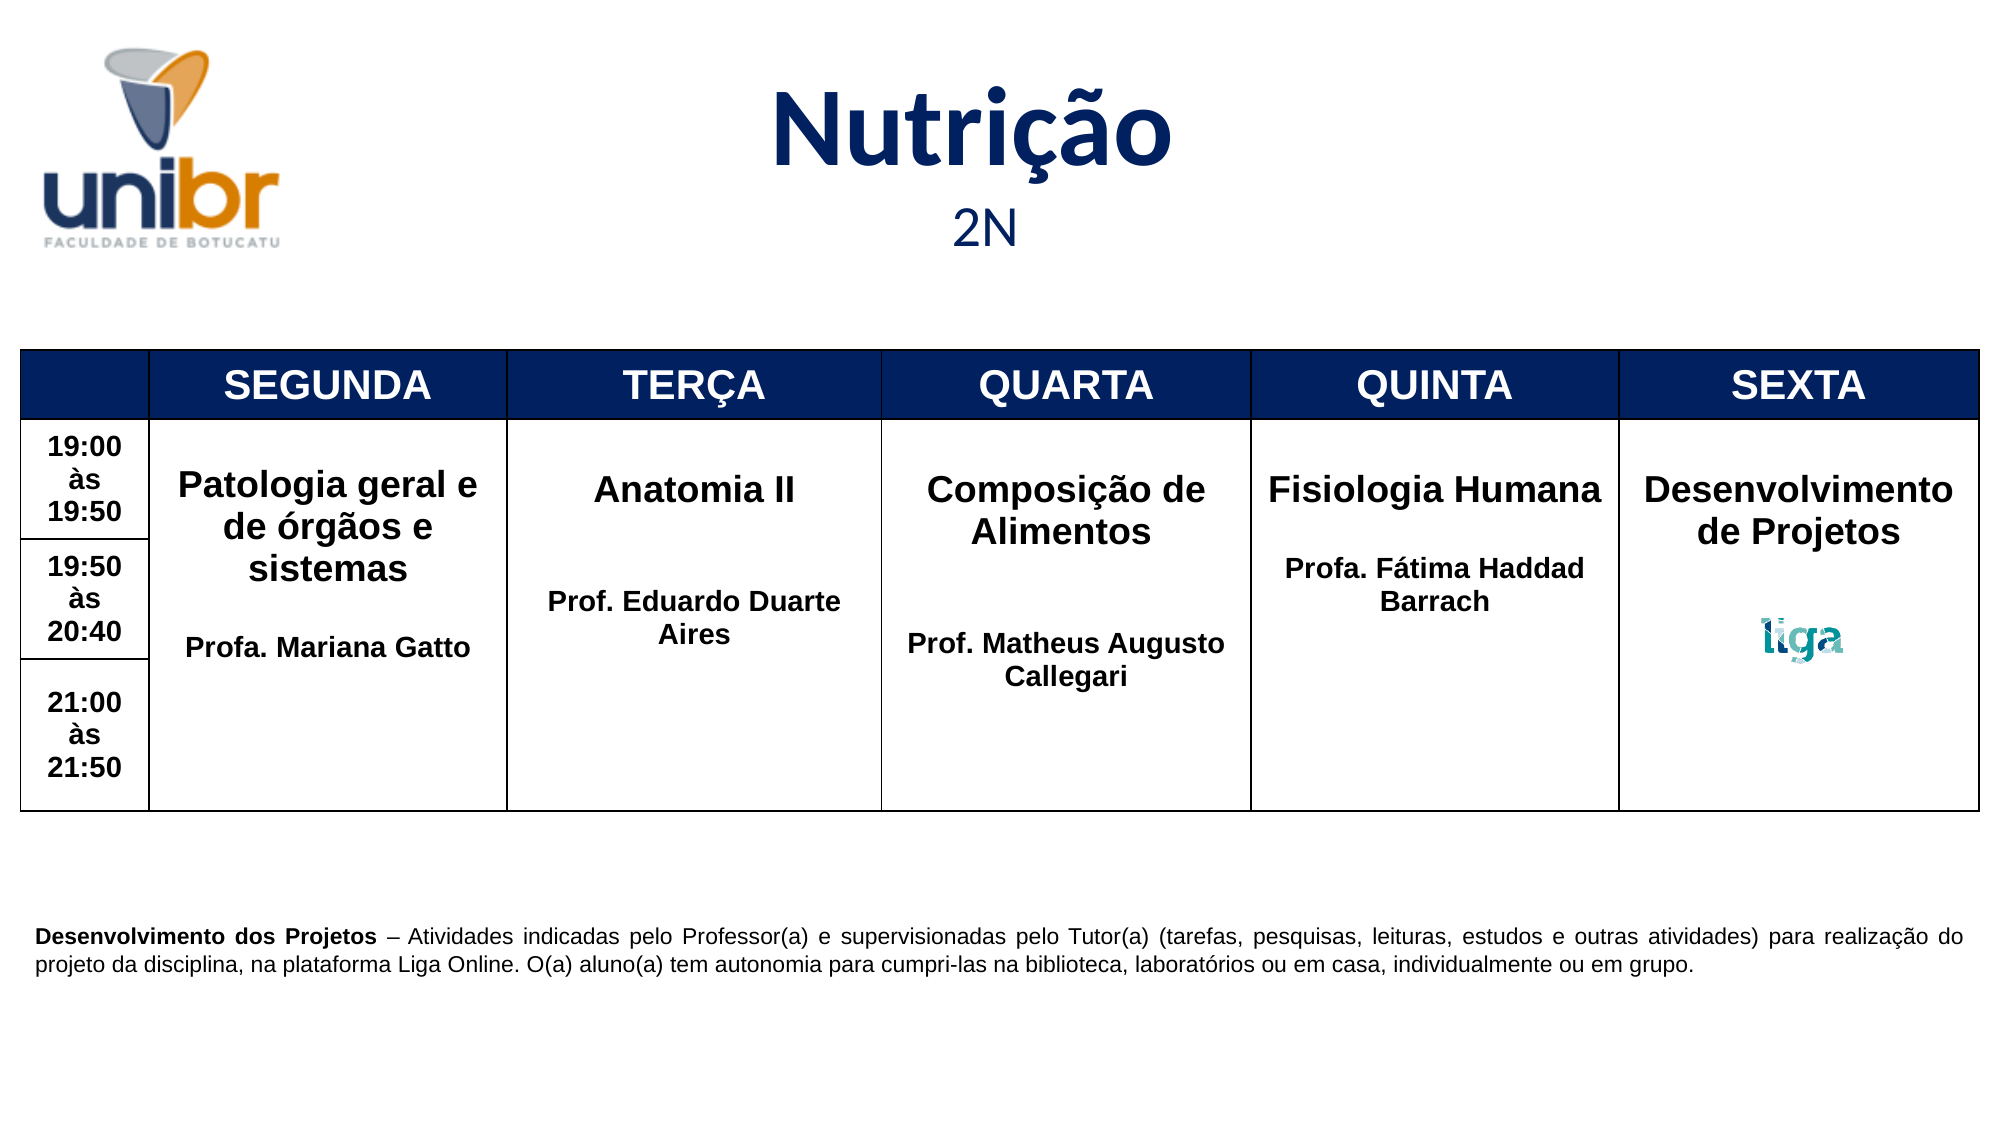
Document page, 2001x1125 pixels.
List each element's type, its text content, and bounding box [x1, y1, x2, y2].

table_header SEGUNDA [150, 351, 506, 418]
table_header QUARTA [882, 351, 1250, 418]
table_header TERÇA [508, 351, 881, 418]
table_cell Anatomia II Prof. Eduardo Duarte Aires [508, 420, 881, 810]
picture [1759, 615, 1845, 667]
table_cell Composição de Alimentos Prof. Matheus Augusto Callegari [882, 420, 1250, 810]
table_cell Desenvolvimento de Projetos [1620, 420, 1978, 810]
table_header SEXTA [1620, 351, 1978, 418]
table_cell 21:00 às 21:50 [21, 660, 148, 810]
table_cell Fisiologia Humana Profa. Fátima Haddad Barrach [1252, 420, 1618, 810]
picture [38, 42, 283, 258]
text_box Nutrição 2N [5, 45, 1965, 266]
table_cell 19:00 às 19:50 [21, 420, 148, 538]
text_box Desenvolvimento dos Projetos – Atividades indicadas pelo Professor(a) e supervisionadas pelo Tutor(a) (tarefas, pesquisas, leituras, estudos e outras atividades) para realização do projeto da disciplina, na plataforma Liga Online. O(a) aluno(a) tem autonomia para cumpri-las na biblioteca, laboratórios ou em casa, individualmente ou em grupo. [20, 914, 1980, 985]
table_header QUINTA [1252, 351, 1618, 418]
table_header [21, 351, 148, 418]
table_cell 19:50 às 20:40 [21, 540, 148, 658]
table_cell Patologia geral e de órgãos e sistemas Profa. Mariana Gatto [150, 420, 506, 810]
